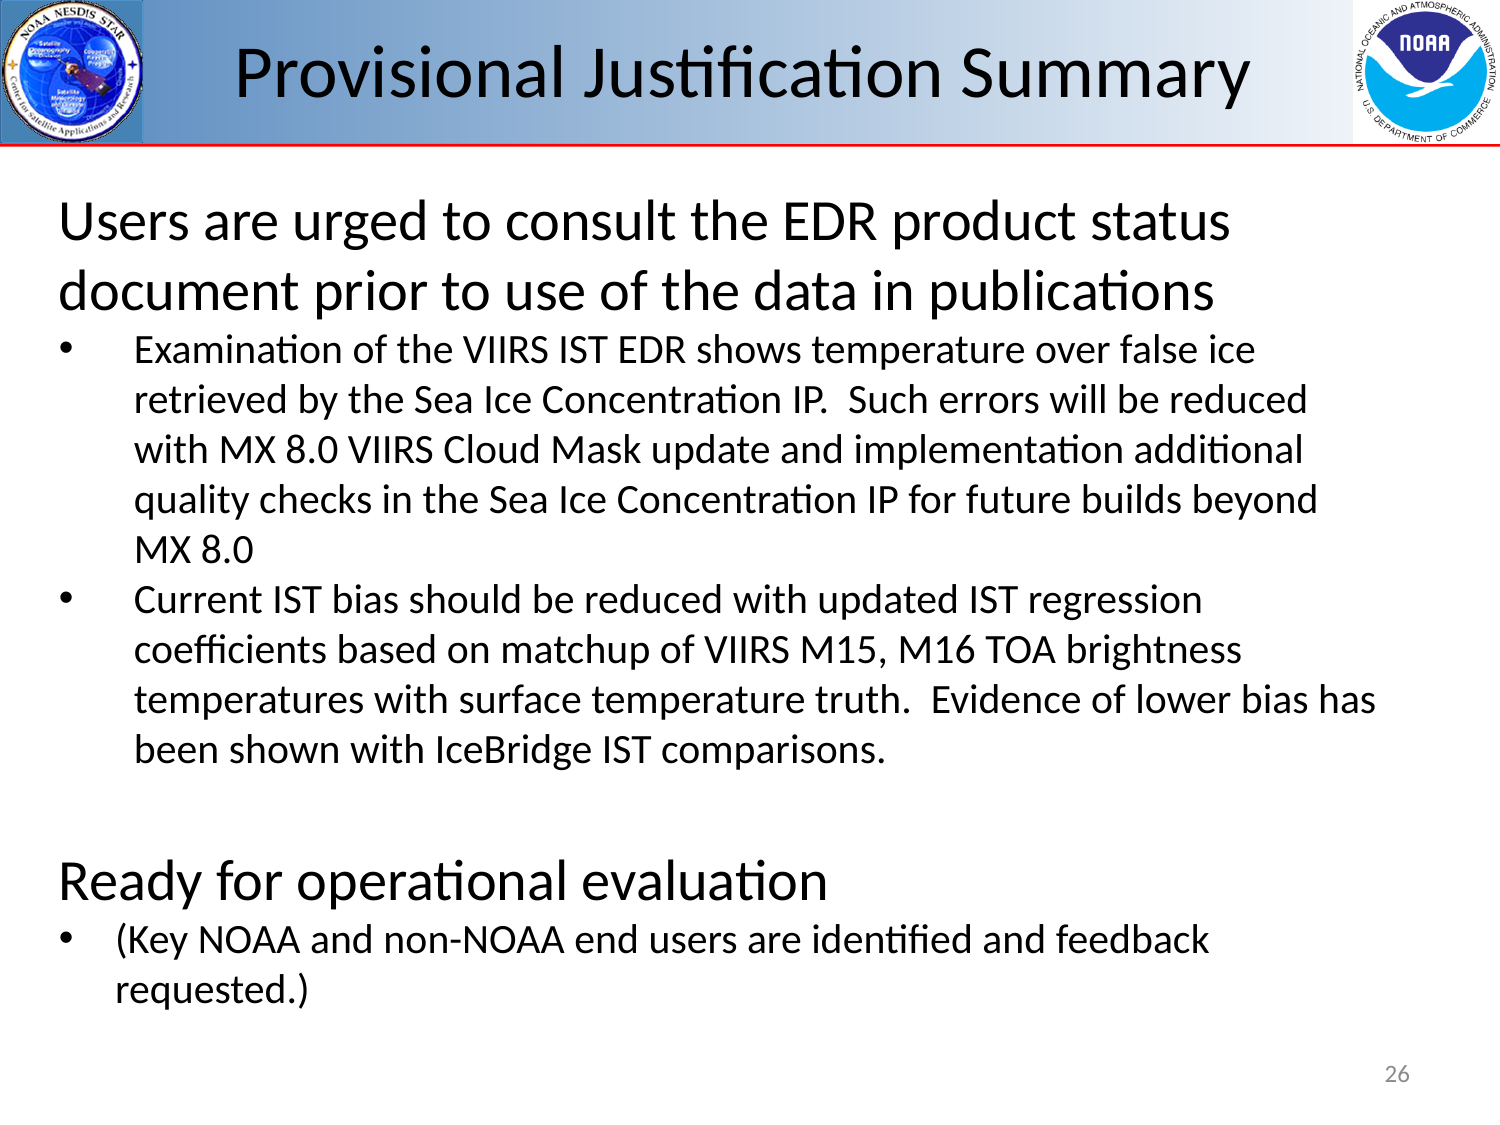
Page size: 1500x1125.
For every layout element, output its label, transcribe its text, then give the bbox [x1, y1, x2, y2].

title Provisional Justification Summary [75, 0, 1425, 135]
slide_number 26 [1074, 1042, 1425, 1103]
picture [0, 0, 144, 144]
text_box Users are urged to consult the EDR product status document prior to use of the data in publications Examination of the VIIRS IST EDR shows temperature over false ice retrieved by the Sea Ice Concentration IP. Such errors will be reduced with MX 8.0 VIIRS Cloud Mask update and implementation additional quality checks in the Sea Ice Concentration IP for future builds beyond MX 8.0 Current IST bias should be reduced with updated IST regression coefficients based on matchup of VIIRS M15, M16 TOA brightness temperatures with surface temperature truth. Evidence of lower bias has been shown with IceBridge IST comparisons. Ready for operational evaluation (Key NOAA and non-NOAA end users are identified and feedback requested.) [44, 174, 1401, 1020]
picture [1353, 0, 1498, 144]
